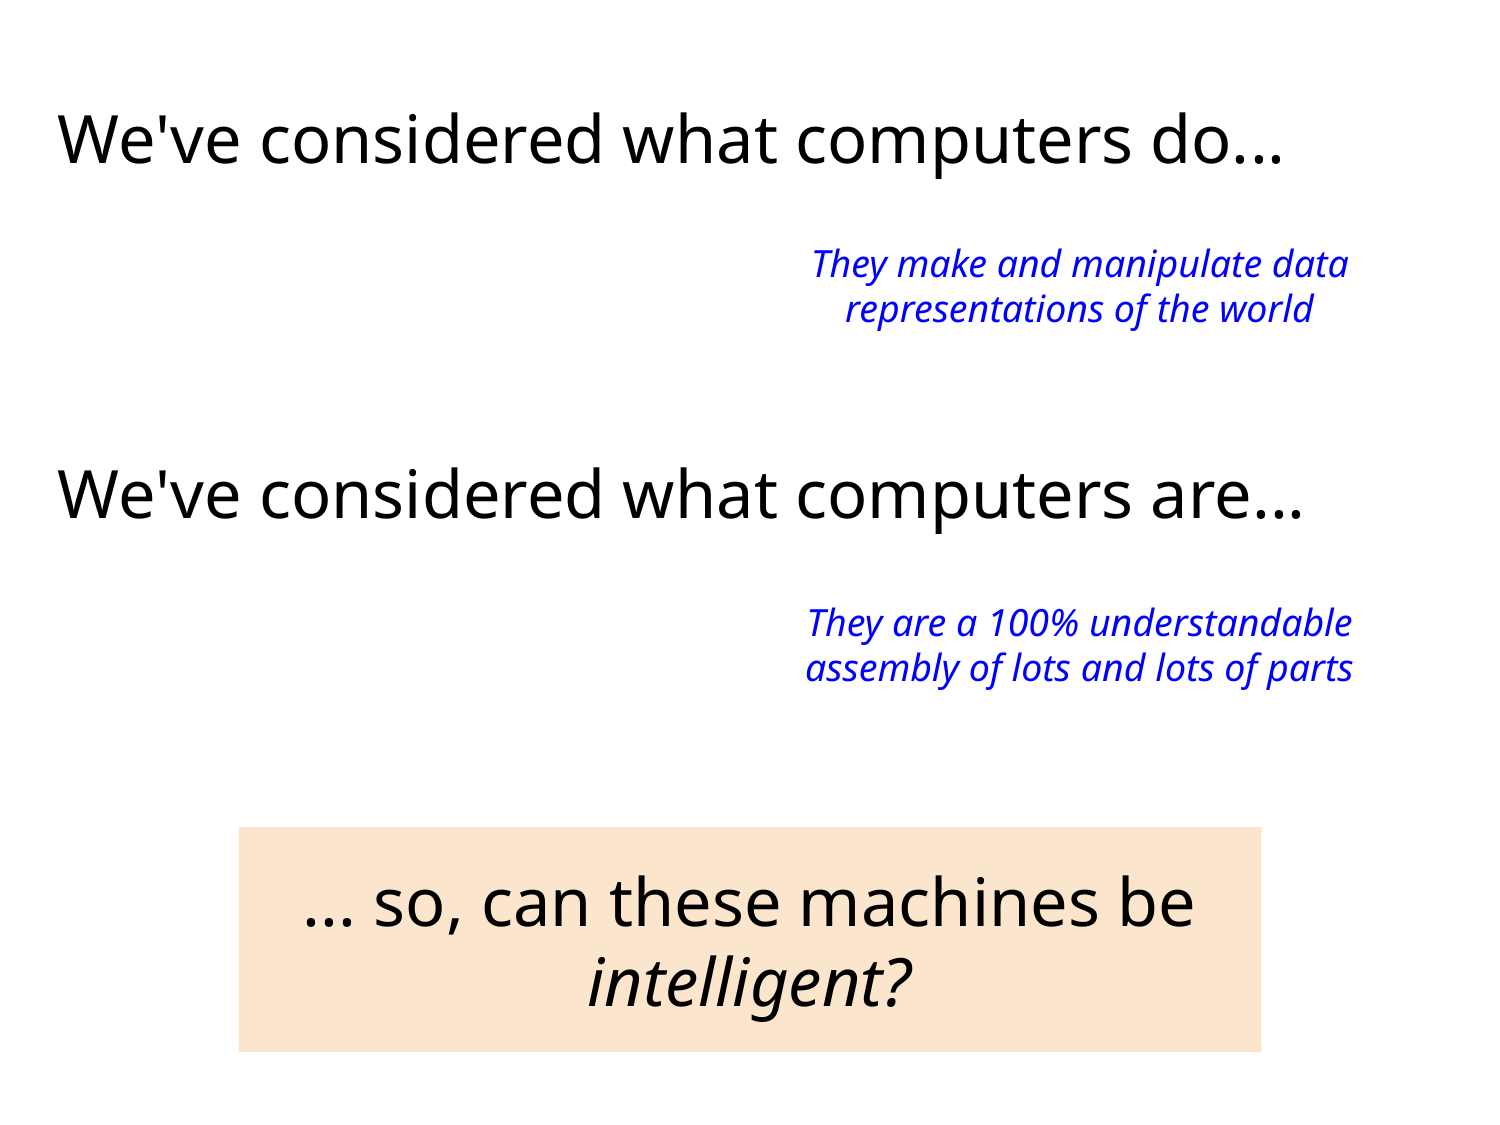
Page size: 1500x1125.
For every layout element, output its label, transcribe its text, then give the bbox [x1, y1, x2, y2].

text_box We've considered what computers are... [42, 418, 1398, 566]
text_box They are a 100% understandable assembly of lots and lots of parts [726, 569, 1433, 718]
title ... so, can these machines be intelligent? [238, 827, 1262, 1053]
text_box We've considered what computers do... [42, 63, 1398, 211]
text_box They make and manipulate data representations of the world [726, 210, 1433, 359]
